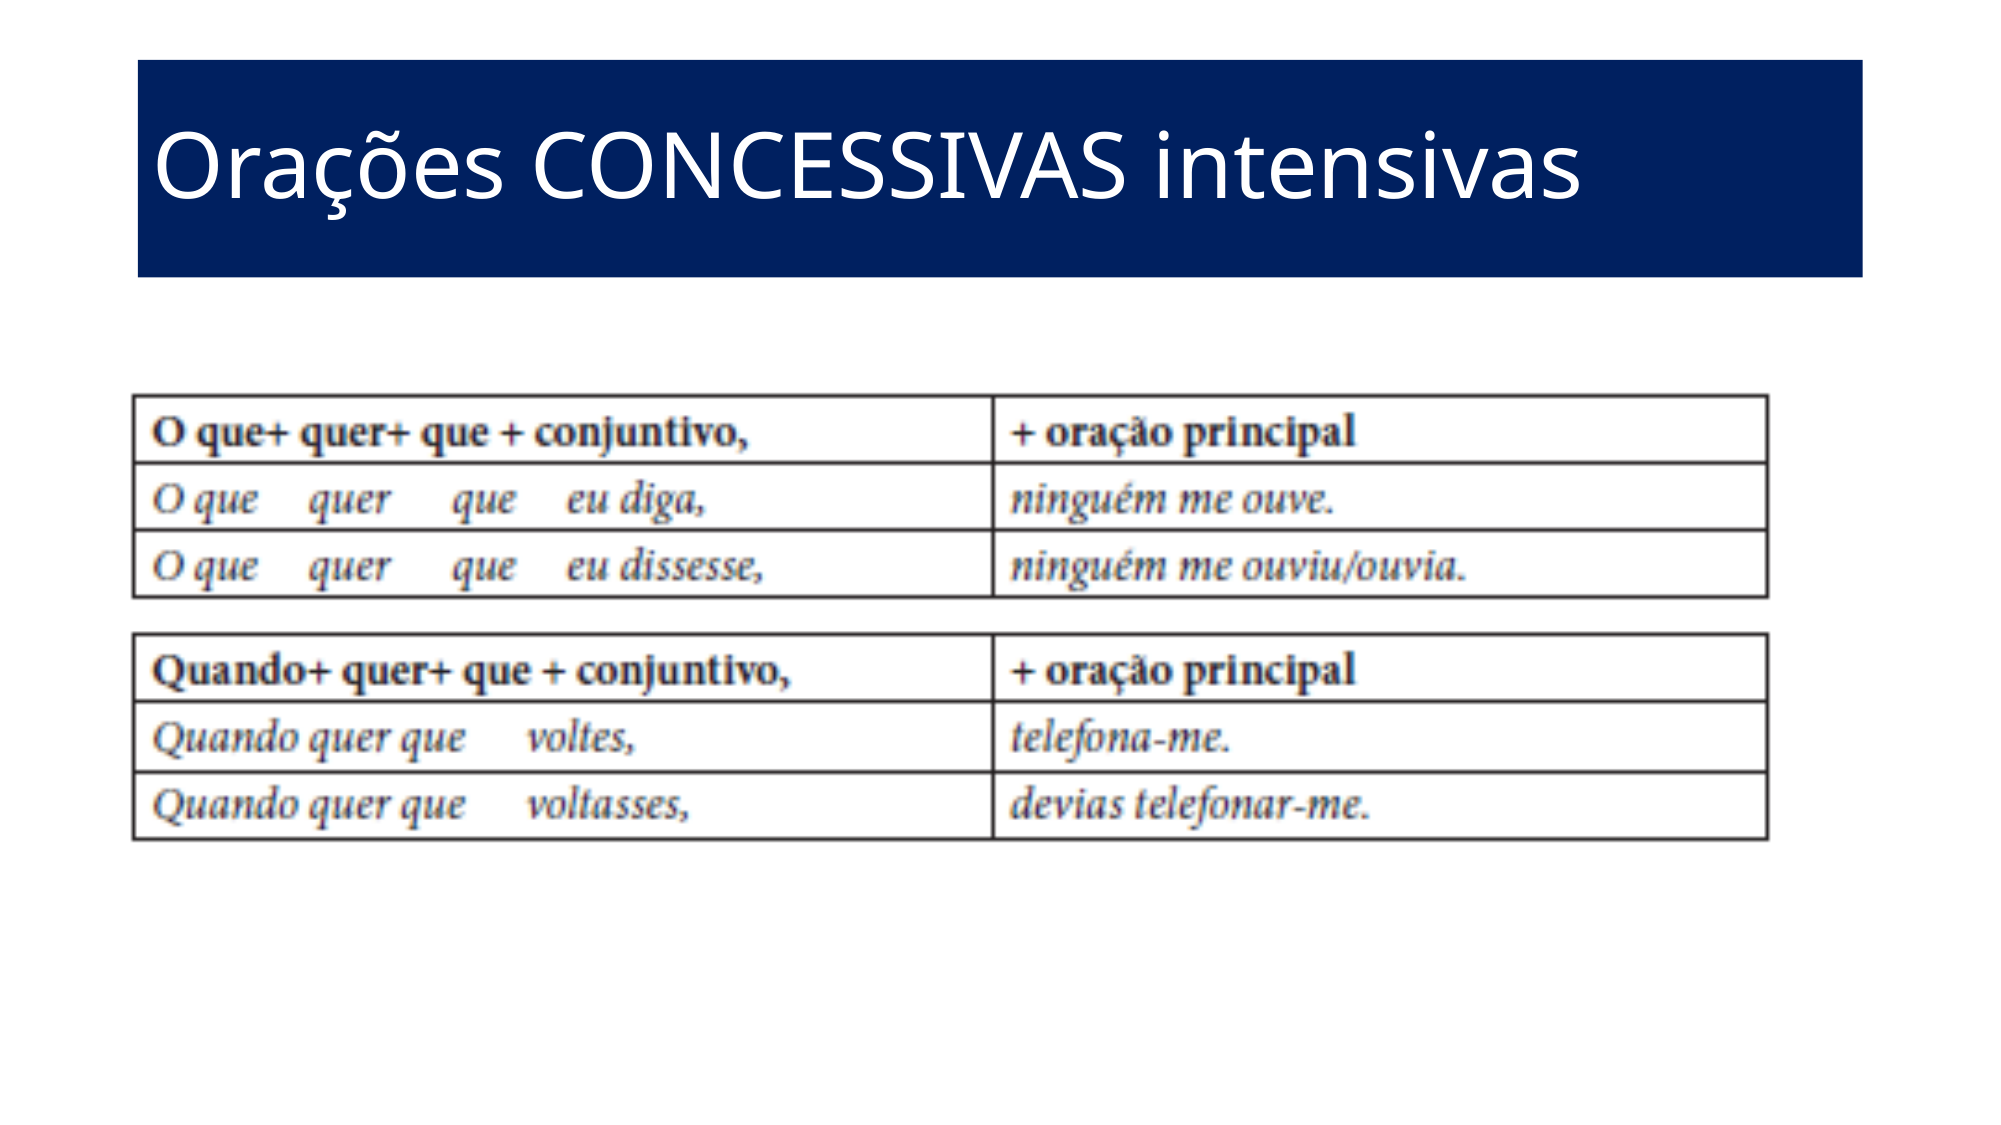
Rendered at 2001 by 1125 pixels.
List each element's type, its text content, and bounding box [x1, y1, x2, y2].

picture [85, 373, 1811, 857]
title Orações CONCESSIVAS intensivas [137, 59, 1863, 278]
